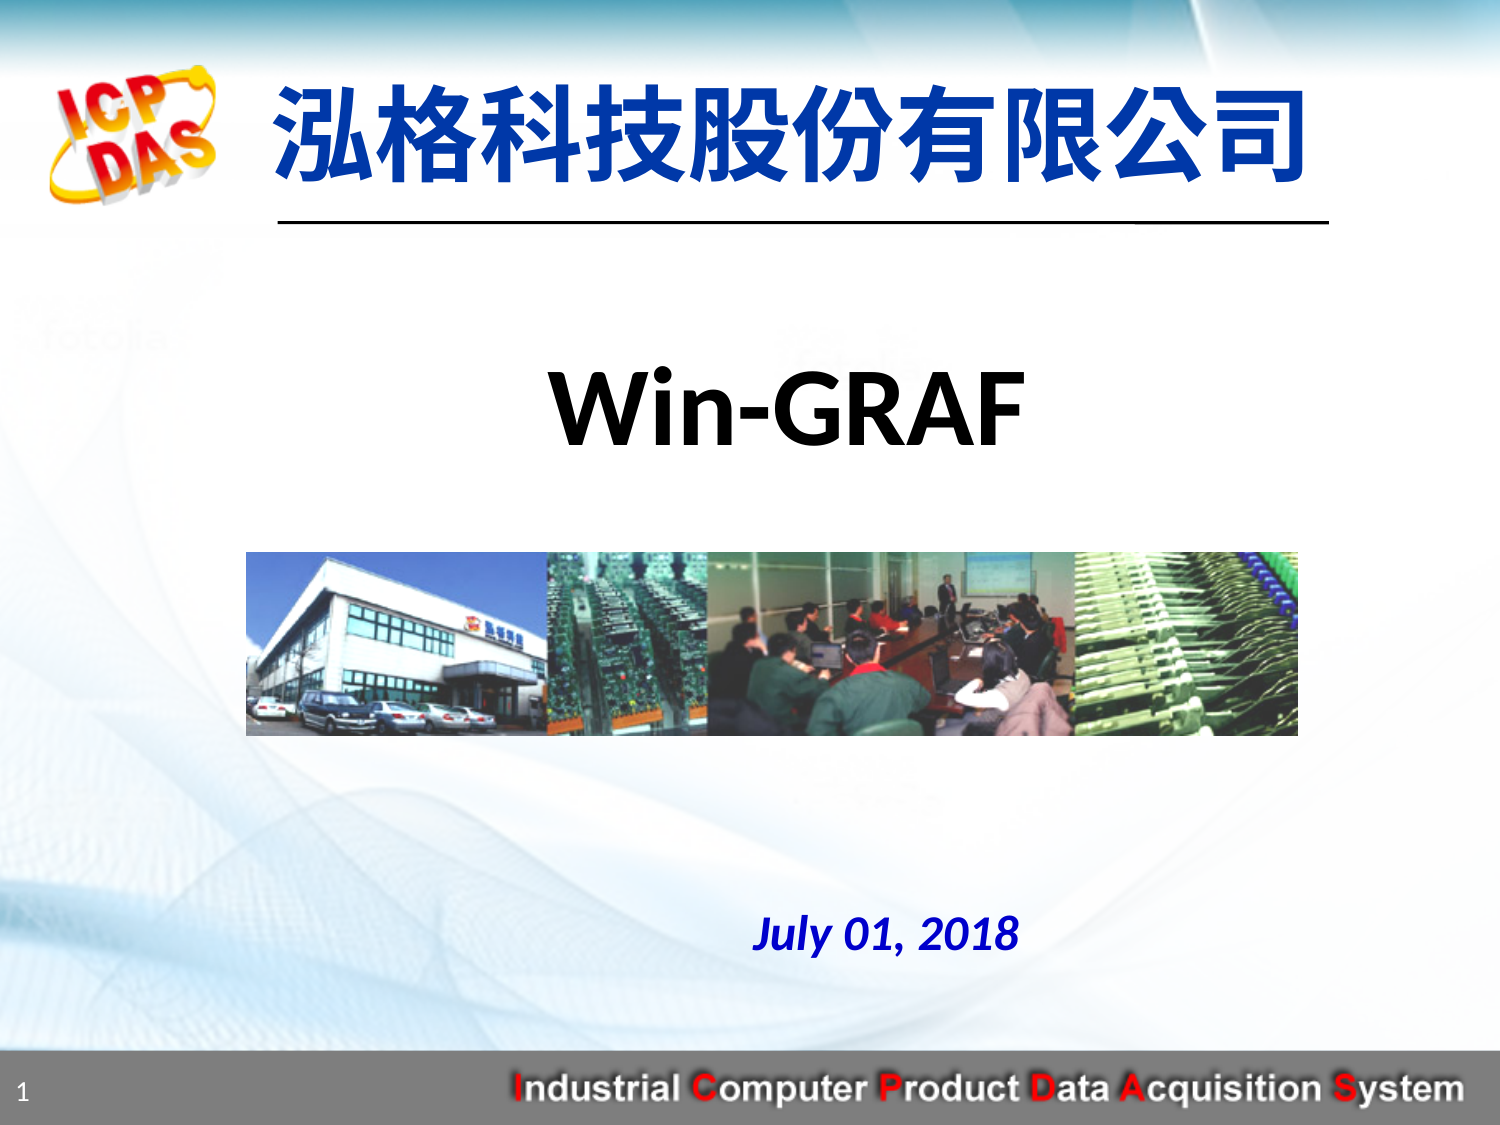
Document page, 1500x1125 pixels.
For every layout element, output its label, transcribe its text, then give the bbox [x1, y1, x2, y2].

title Win-GRAF [137, 278, 1438, 523]
subtitle July 01, 2018 [738, 822, 1419, 1022]
picture [0, 0, 1500, 1125]
slide_number 1 [0, 1054, 176, 1125]
